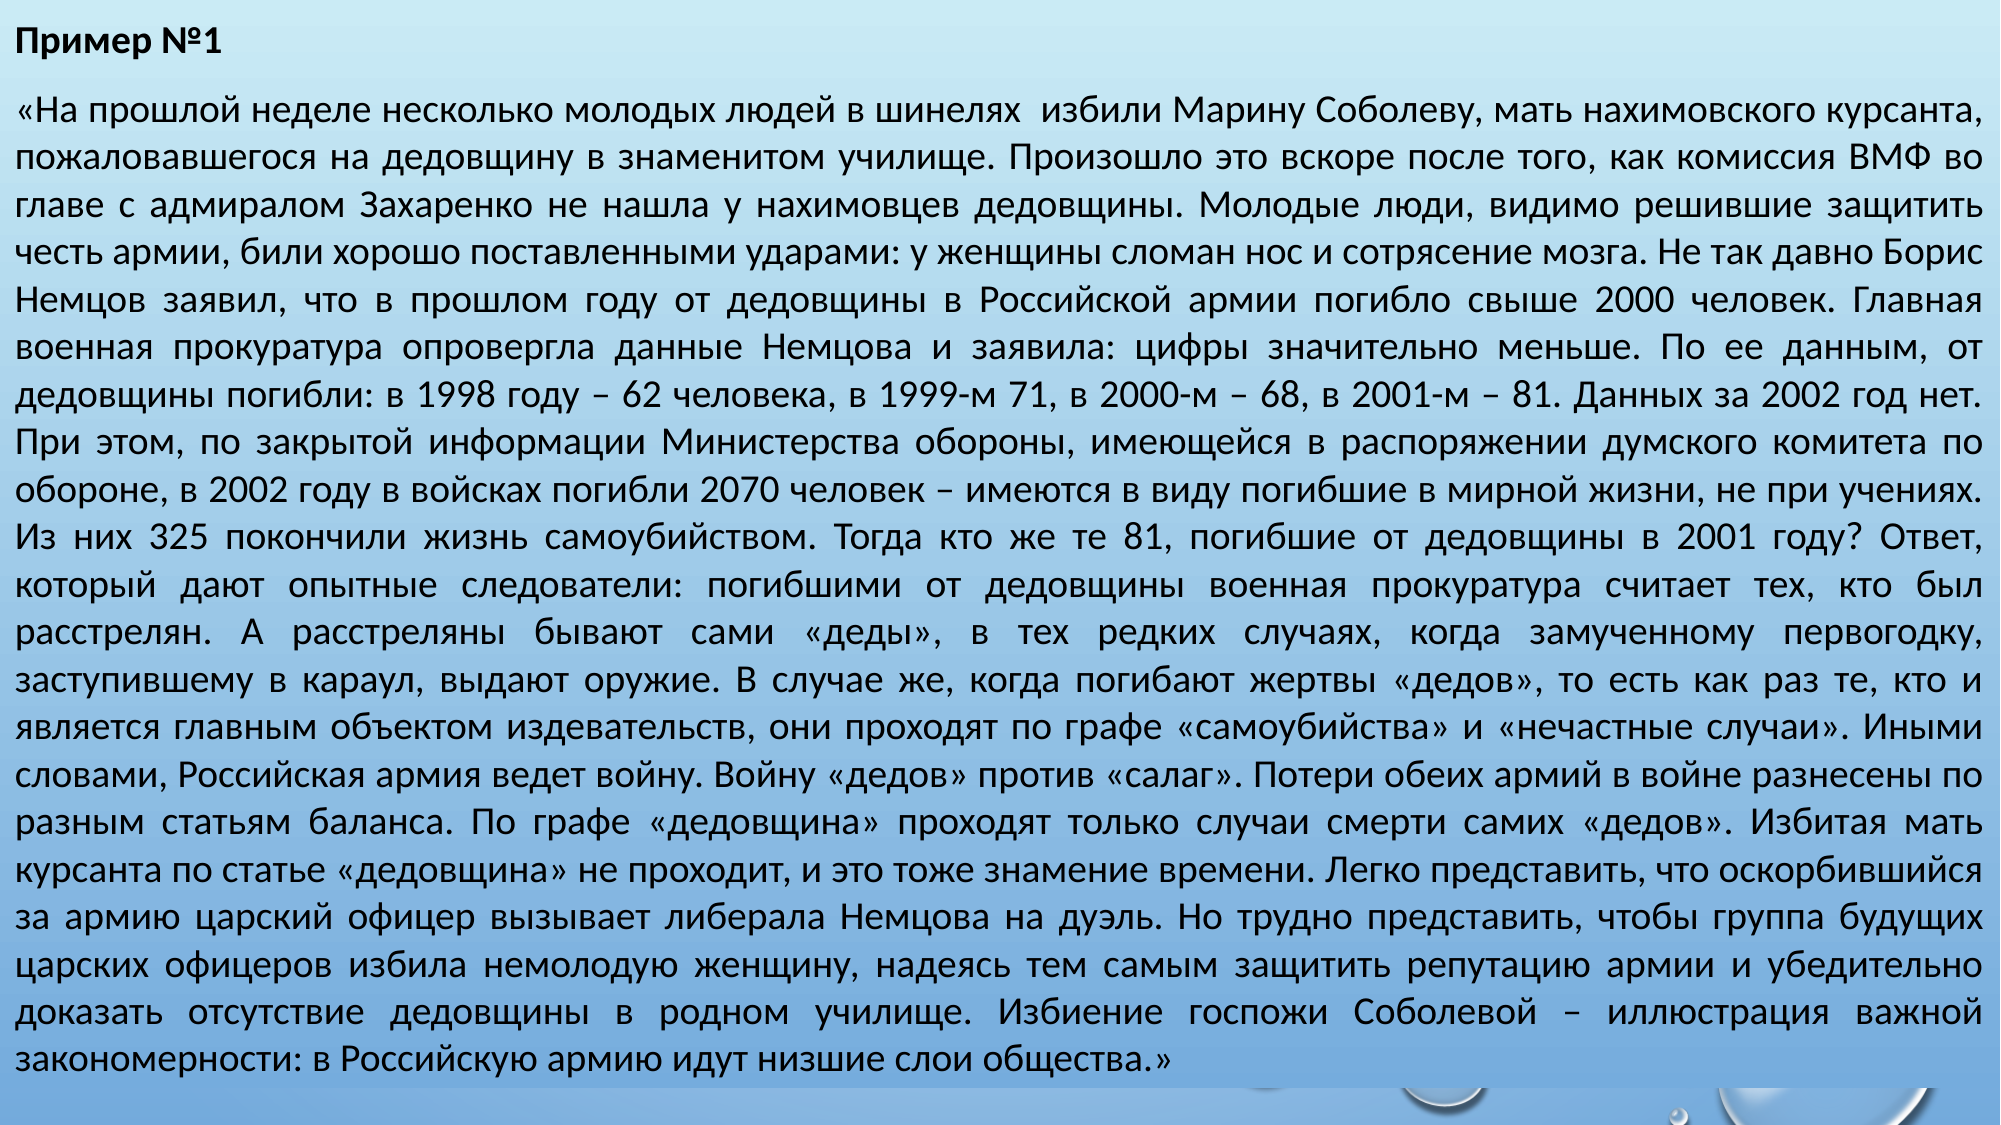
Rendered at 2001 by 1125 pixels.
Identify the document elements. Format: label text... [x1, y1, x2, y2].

text_box Пример №1 «На прошлой неделе несколько молодых людей в шинелях избили Марину Соболеву, мать нахимовского курсанта, пожаловавшегося на дедовщину в знаменитом училище. Произошло это вскоре после того, как комиссия ВМФ во главе с адмиралом Захаренко не нашла у нахимовцев дедовщины. Молодые люди, видимо решившие защитить честь армии, били хорошо поставленными ударами: у женщины сломан нос и сотрясение мозга. Не так давно Борис Немцов заявил, что в прошлом году от дедовщины в Российской армии погибло свыше 2000 человек. Главная военная прокуратура опровергла данные Немцова и заявила: цифры значительно меньше. По ее данным, от дедовщины погибли: в 1998 году – 62 человека, в 1999-м 71, в 2000-м – 68, в 2001-м – 81. Данных за 2002 год нет. При этом, по закрытой информации Министерства обороны, имеющейся в распоряжении думского комитета по обороне, в 2002 году в войсках погибли 2070 человек – имеются в виду погибшие в мирной жизни, не при учениях. Из них 325 покончили жизнь самоубийством. Тогда кто же те 81, погибшие от дедовщины в 2001 году? Ответ, который дают опытные следователи: погибшими от дедовщины военная прокуратура считает тех, кто был расстрелян. А расстреляны бывают сами «деды», в тех редких случаях, когда замученному первогодку, заступившему в караул, выдают оружие. В случае же, когда погибают жертвы «дедов», то есть как раз те, кто и является главным объектом издевательств, они проходят по графе «самоубийства» и «нечастные случаи». Иными словами, Российская армия ведет войну. Войну «дедов» против «салаг». Потери обеих армий в войне разнесены по разным статьям баланса. По графе «дедовщина» проходят только случаи смерти самих «дедов». Избитая мать курсанта по статье «дедовщина» не проходит, и это тоже знамение времени. Легко представить, что оскорбившийся за армию царский офицер вызывает либерала Немцова на дуэль. Но трудно представить, чтобы группа будущих царских офицеров избила немолодую женщину, надеясь тем самым защитить репутацию армии и убедительно доказать отсутствие дедовщины в родном училище. Избиение госпожи Соболевой – иллюстрация важной закономерности: в Российскую армию идут низшие слои общества.» [0, 0, 2000, 1088]
picture [0, 1088, 2000, 1125]
